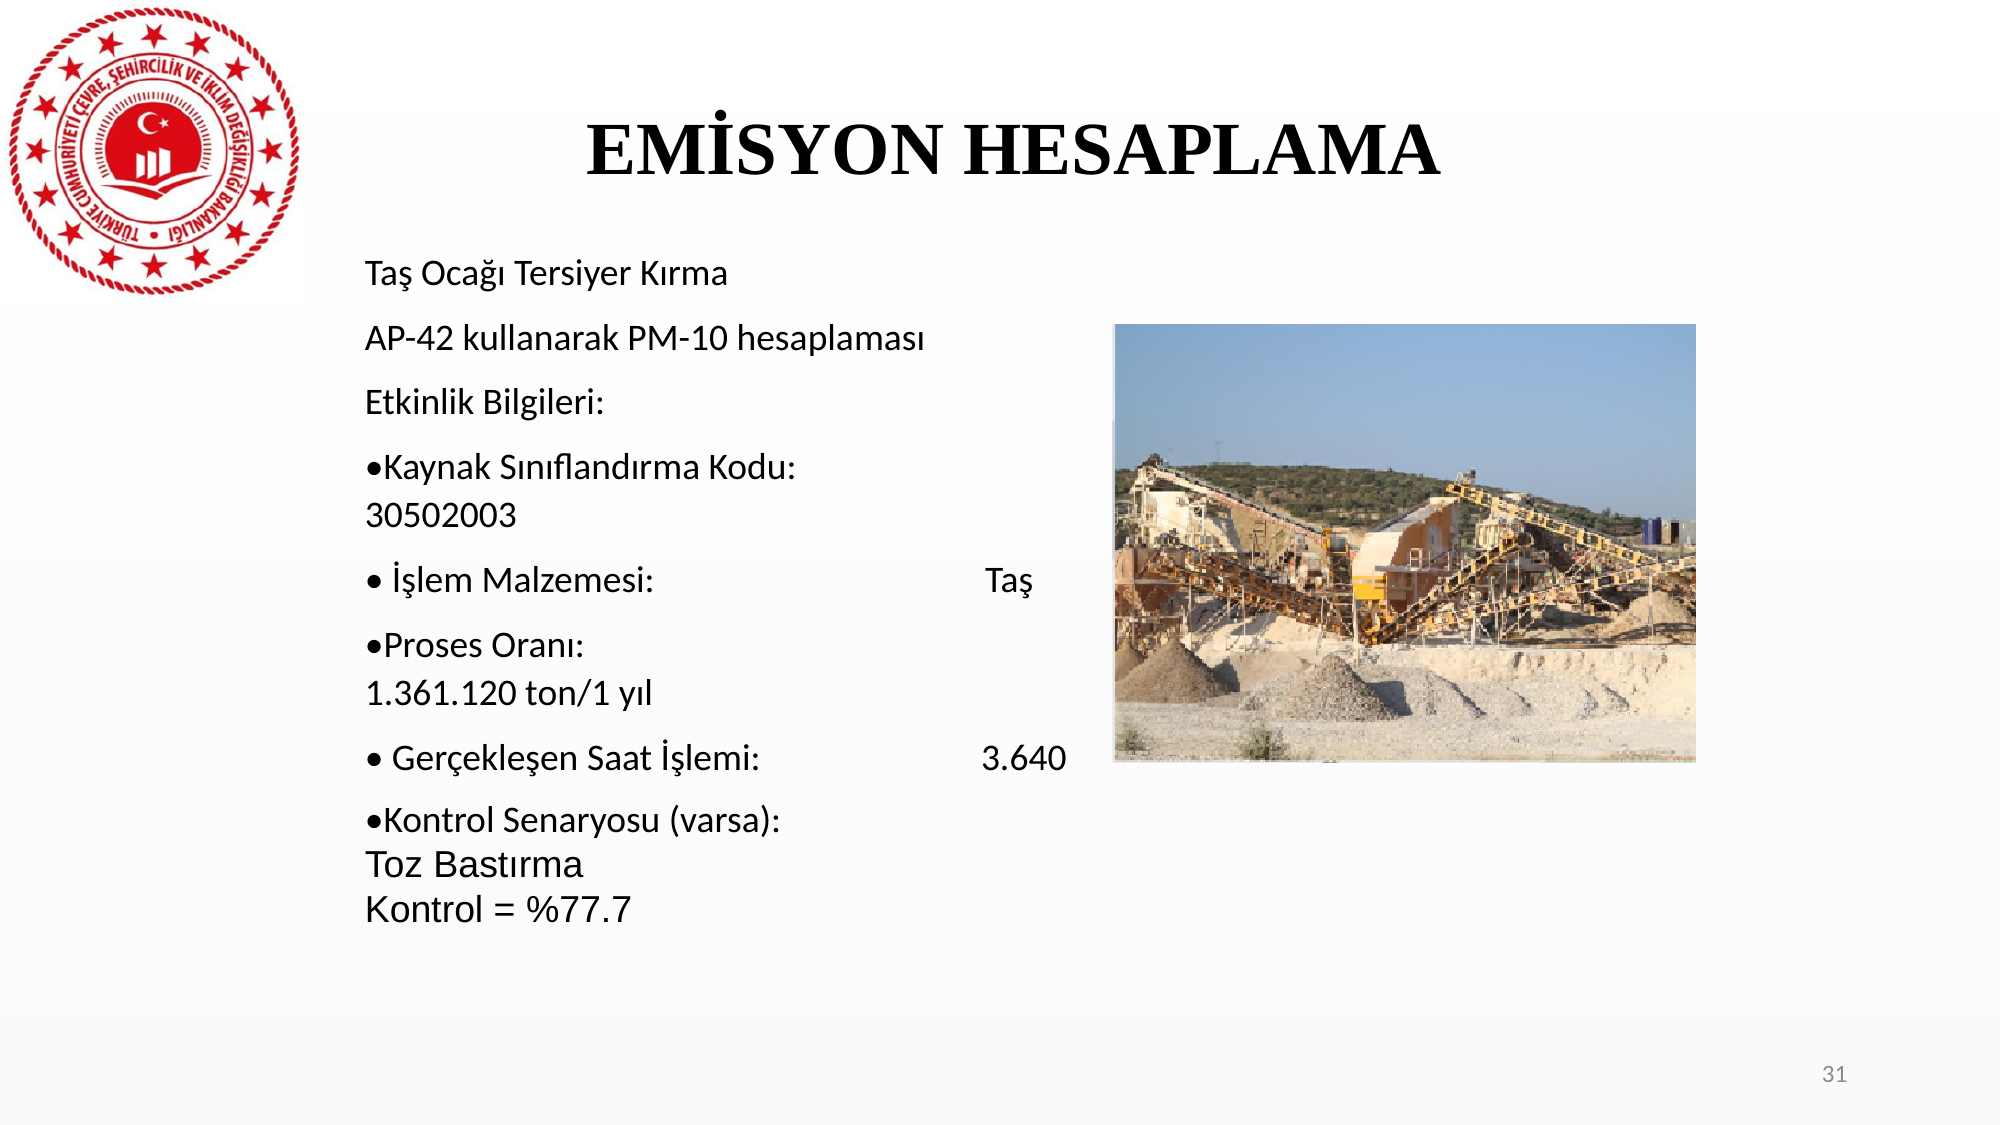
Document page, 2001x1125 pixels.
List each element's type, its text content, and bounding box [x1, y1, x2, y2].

picture [0, 0, 306, 302]
slide_number 31 [1412, 1042, 1863, 1103]
text_box Taş Ocağı Tersiyer Kırma AP-42 kullanarak PM-10 hesaplaması Etkinlik Bilgileri: •Kaynak Sınıflandırma Kodu: 30502003 • İşlem Malzemesi: Taş •Proses Oranı: 1.361.120 ton/1 yıl • Gerçekleşen Saat İşlemi: 3.640 •Kontrol Senaryosu (varsa): Toz Bastırma Kontrol = %77.7 [349, 260, 1088, 986]
title EMİSYON HESAPLAMA [306, 42, 1877, 260]
picture [1112, 324, 1696, 763]
